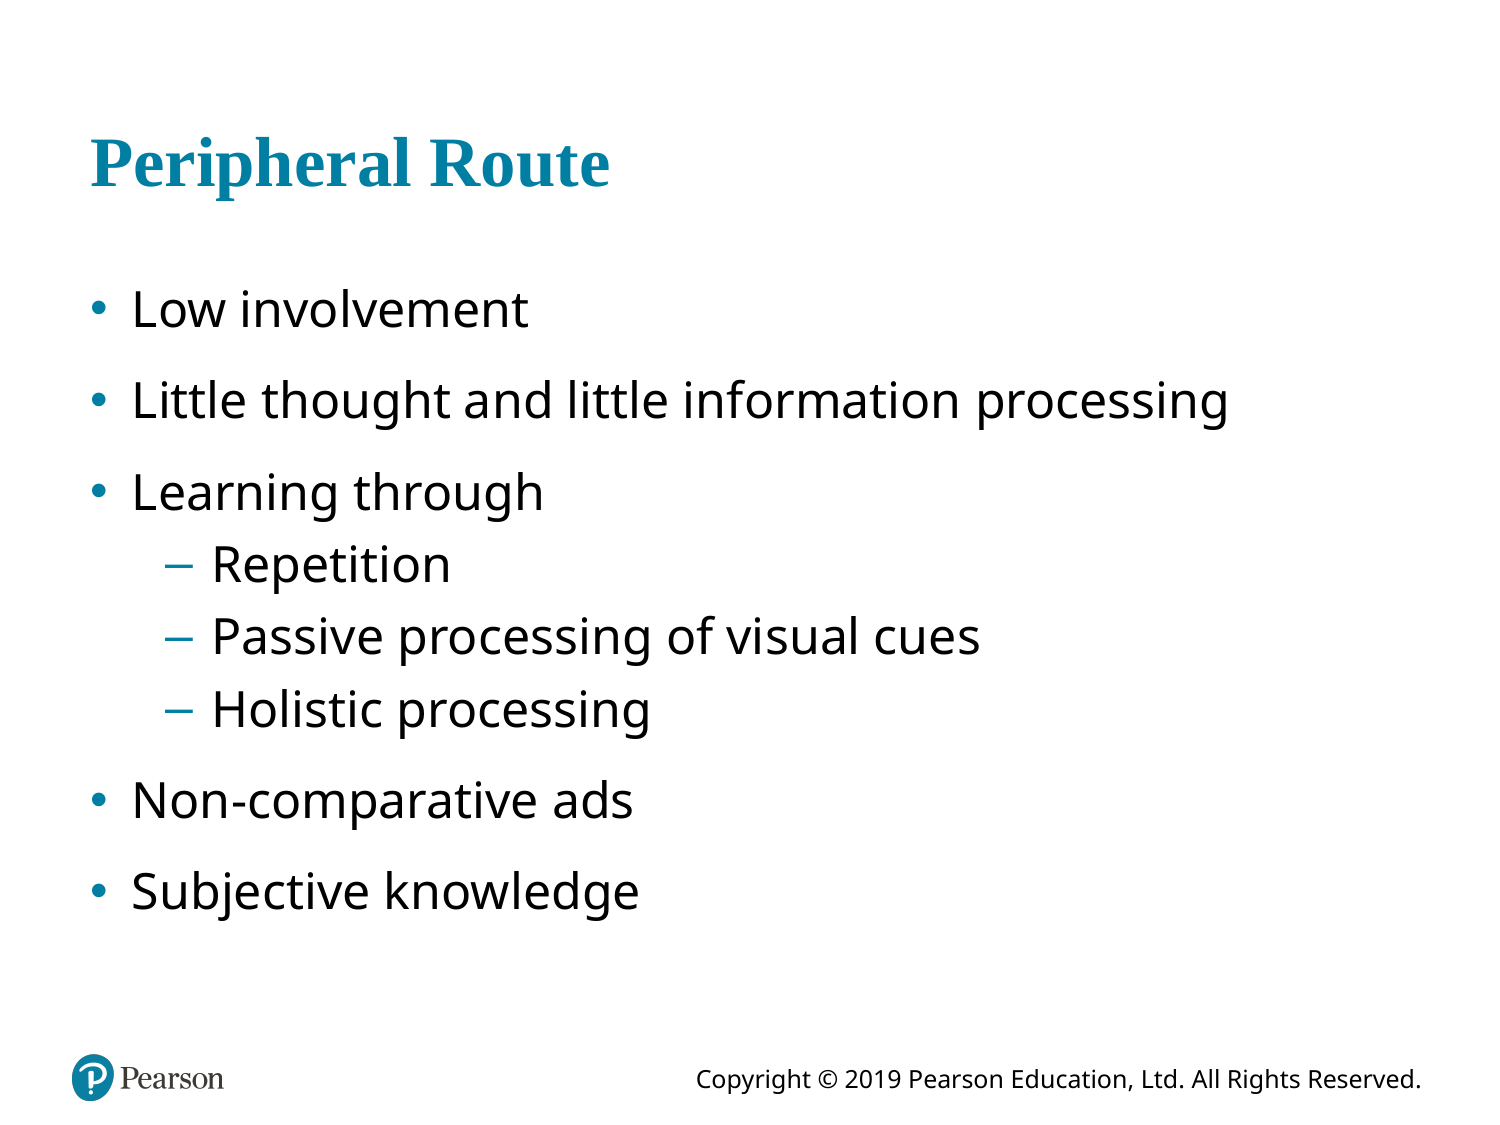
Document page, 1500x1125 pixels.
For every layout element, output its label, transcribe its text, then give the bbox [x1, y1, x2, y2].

picture [80, 1063, 106, 1088]
list Low involvement Little thought and little information processing Learning through Repetition Passive processing of visual cues Holistic processing Non-comparative ads Subjective knowledge [75, 262, 1425, 942]
picture [72, 1054, 88, 1070]
picture [72, 1087, 83, 1101]
picture [98, 1054, 224, 1101]
title Peripheral Route [75, 35, 1425, 216]
